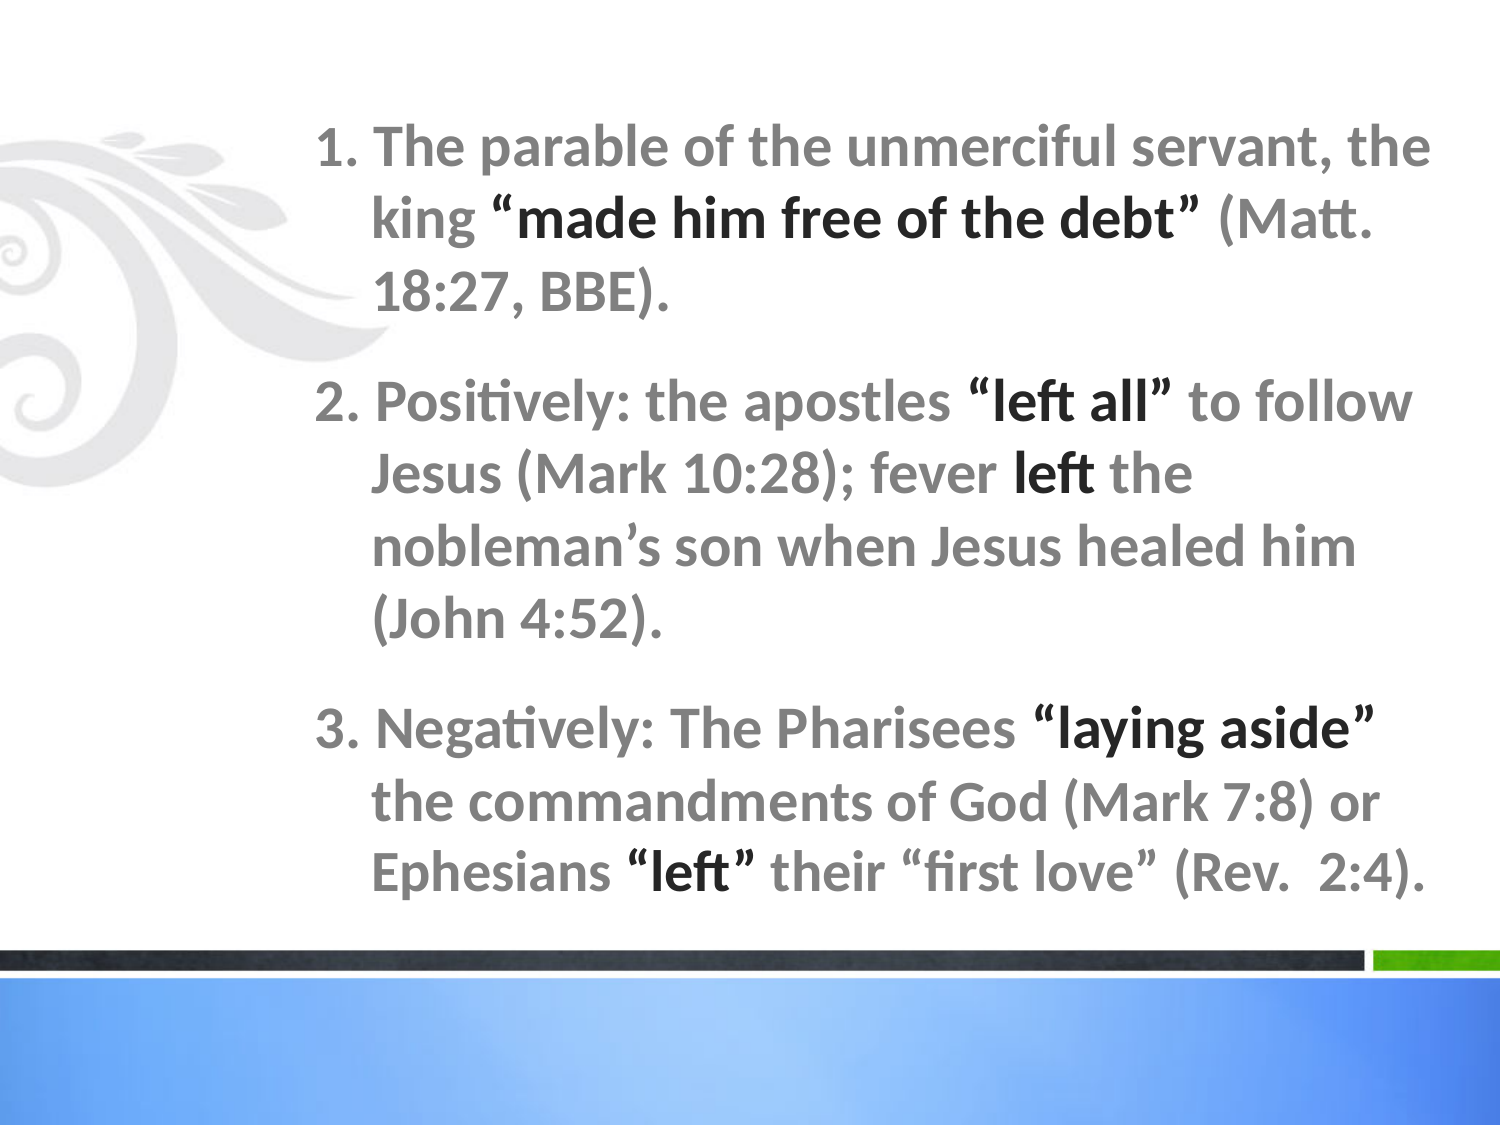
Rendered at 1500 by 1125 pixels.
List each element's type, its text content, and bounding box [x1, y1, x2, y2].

picture [0, 0, 1500, 1125]
text_box 1. The parable of the unmerciful servant, the king “made him free of the debt” (Matt. 18:27, BBE). 2. Positively: the apostles “left all” to follow Jesus (Mark 10:28); fever left the nobleman’s son when Jesus healed him (John 4:52). 3. Negatively: The Pharisees “laying aside” the commandments of God (Mark 7:8) or Ephesians “left” their “first love” (Rev. 2:4). [300, 98, 1475, 911]
